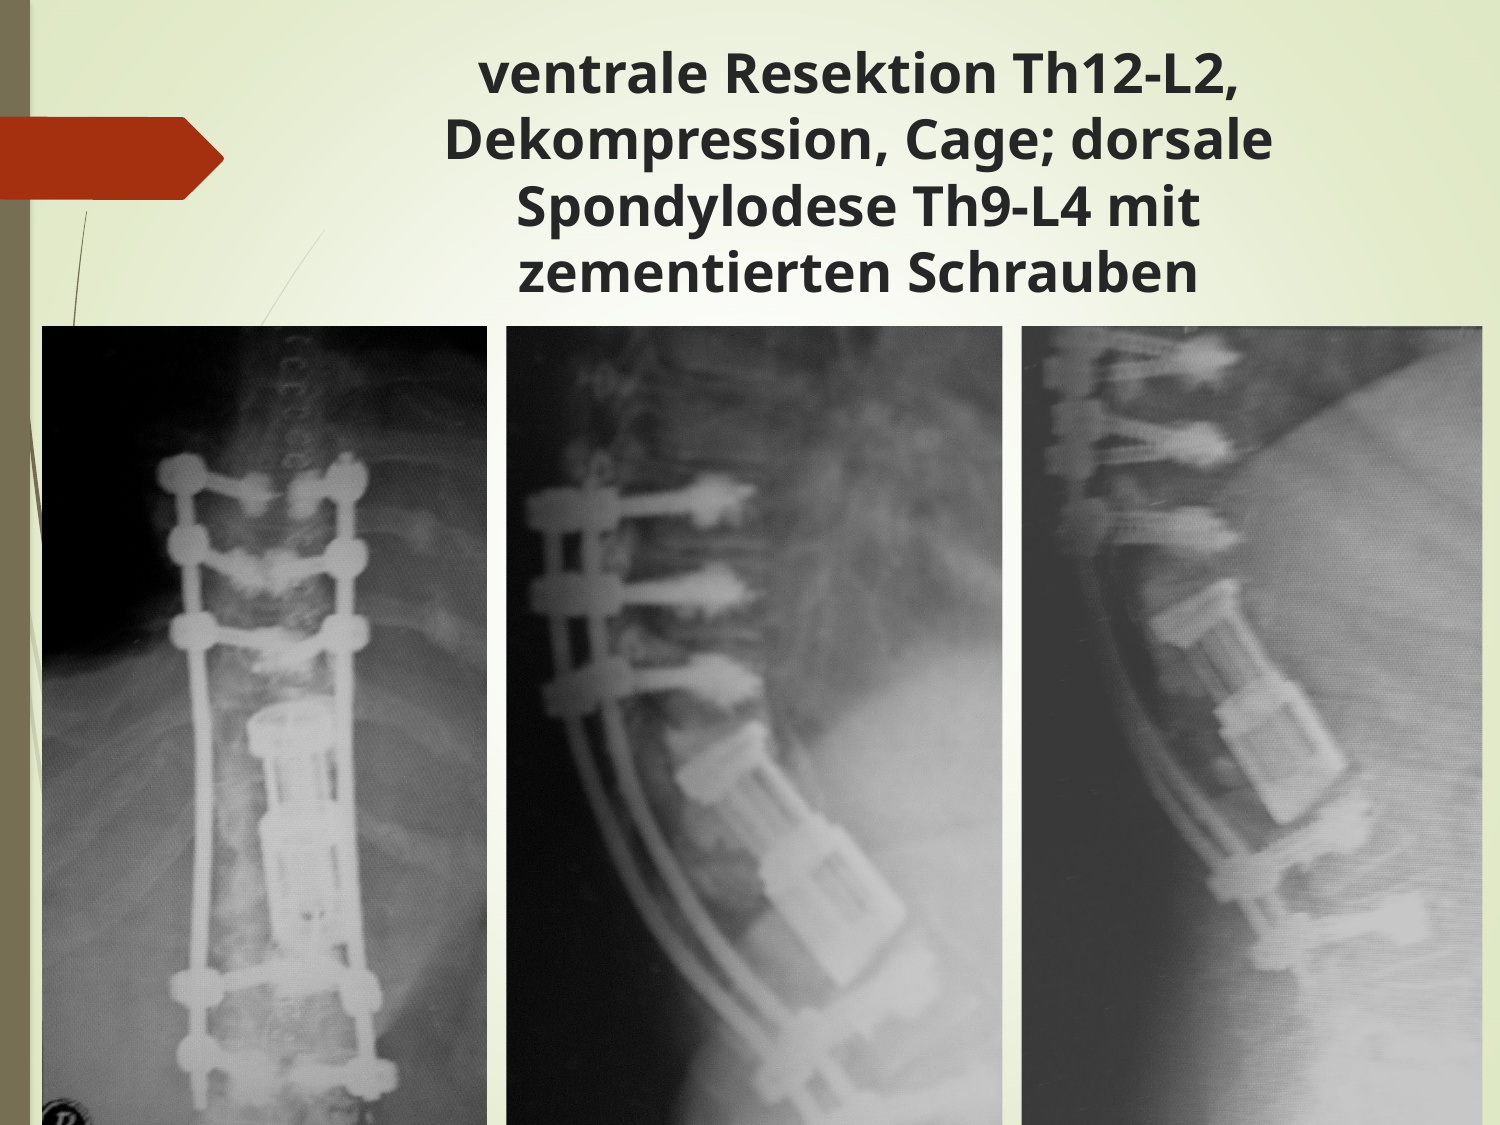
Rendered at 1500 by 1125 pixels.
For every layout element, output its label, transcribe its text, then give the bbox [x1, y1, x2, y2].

title ventrale Resektion Th12-L2, Dekompression, Cage; dorsale Spondylodese Th9-L4 mit zementierten Schrauben [318, 30, 1401, 313]
picture [30, 0, 1500, 1125]
